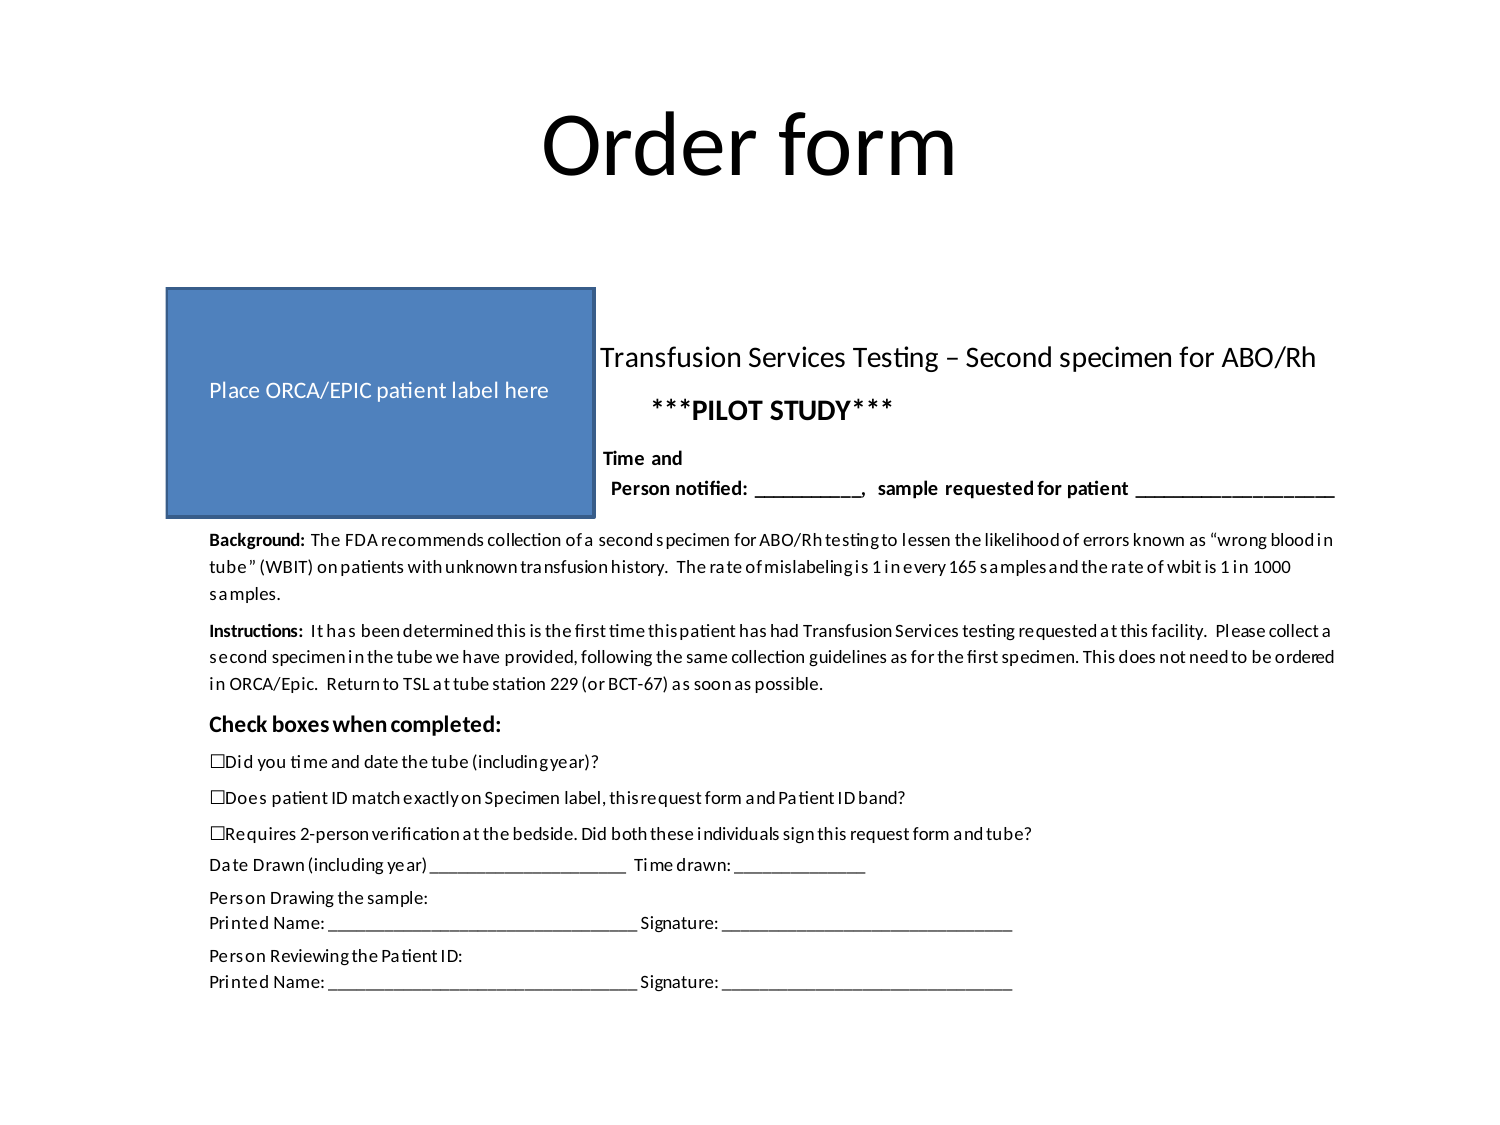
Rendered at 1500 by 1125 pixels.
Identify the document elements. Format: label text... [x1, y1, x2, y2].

picture [165, 287, 1335, 999]
title Order form [75, 45, 1425, 233]
